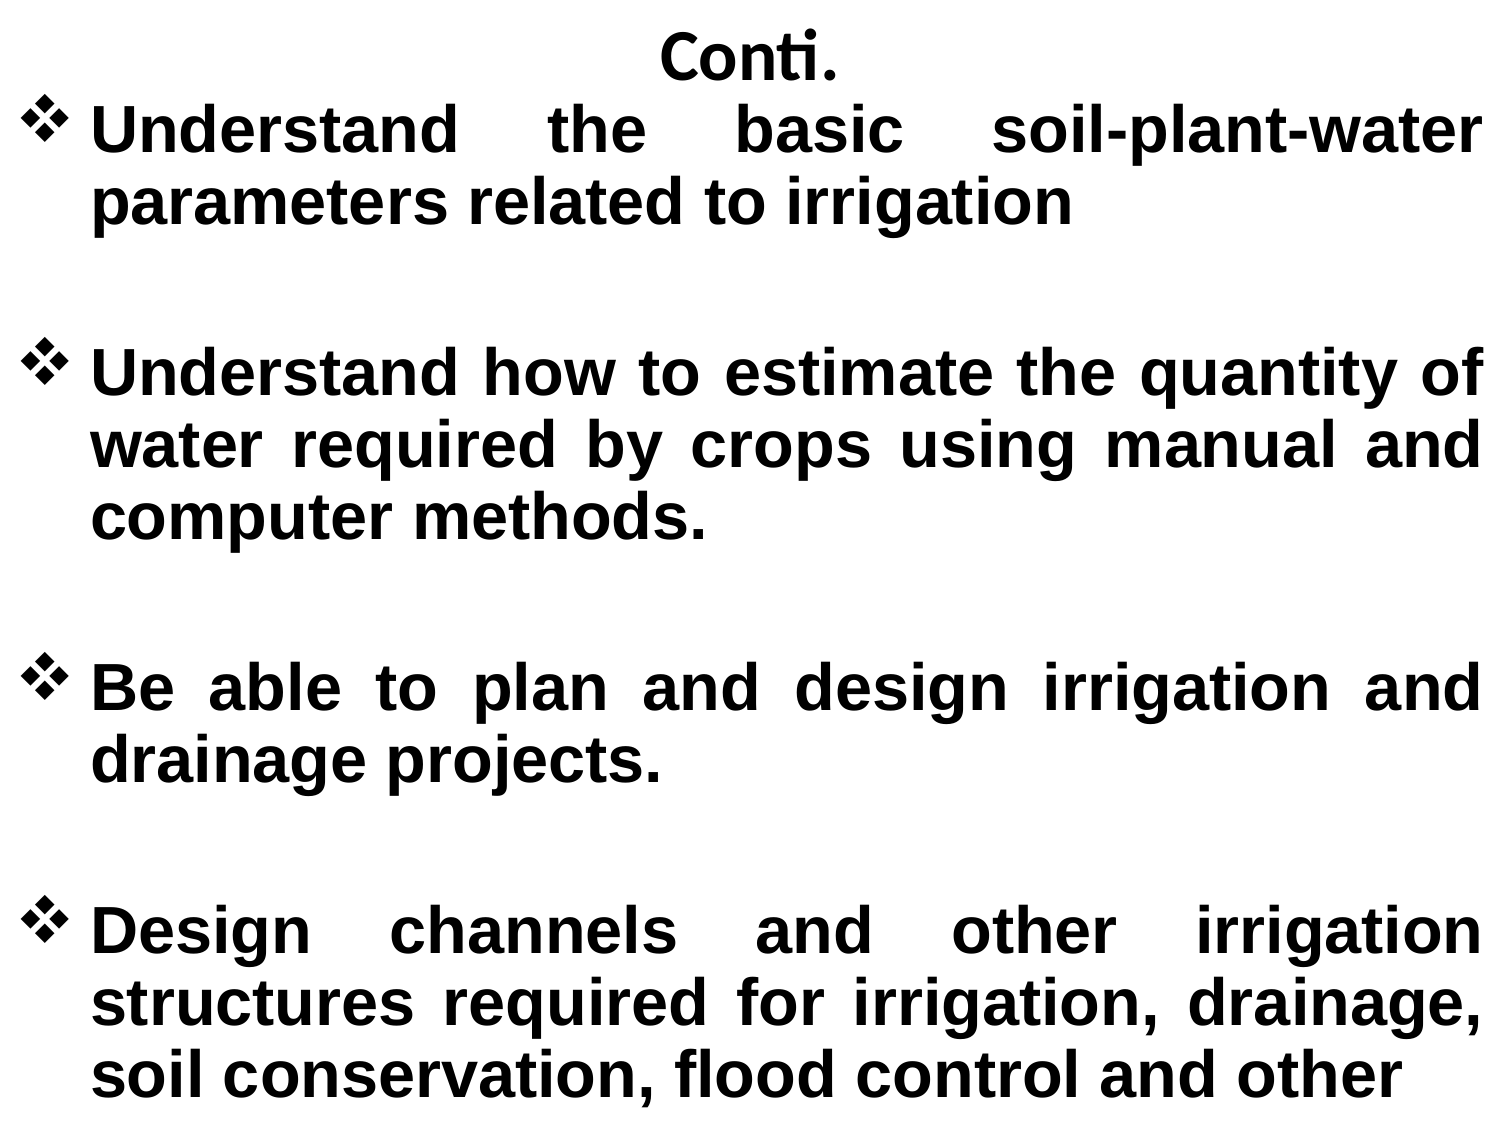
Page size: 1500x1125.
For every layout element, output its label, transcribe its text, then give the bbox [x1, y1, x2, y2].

title Conti. [0, 0, 1500, 87]
subtitle Understand the basic soil-plant-water parameters related to irrigation Understand how to estimate the quantity of water required by crops using manual and computer methods. Be able to plan and design irrigation and drainage projects. Design channels and other irrigation structures required for irrigation, drainage, soil conservation, flood control and other [0, 87, 1500, 1125]
